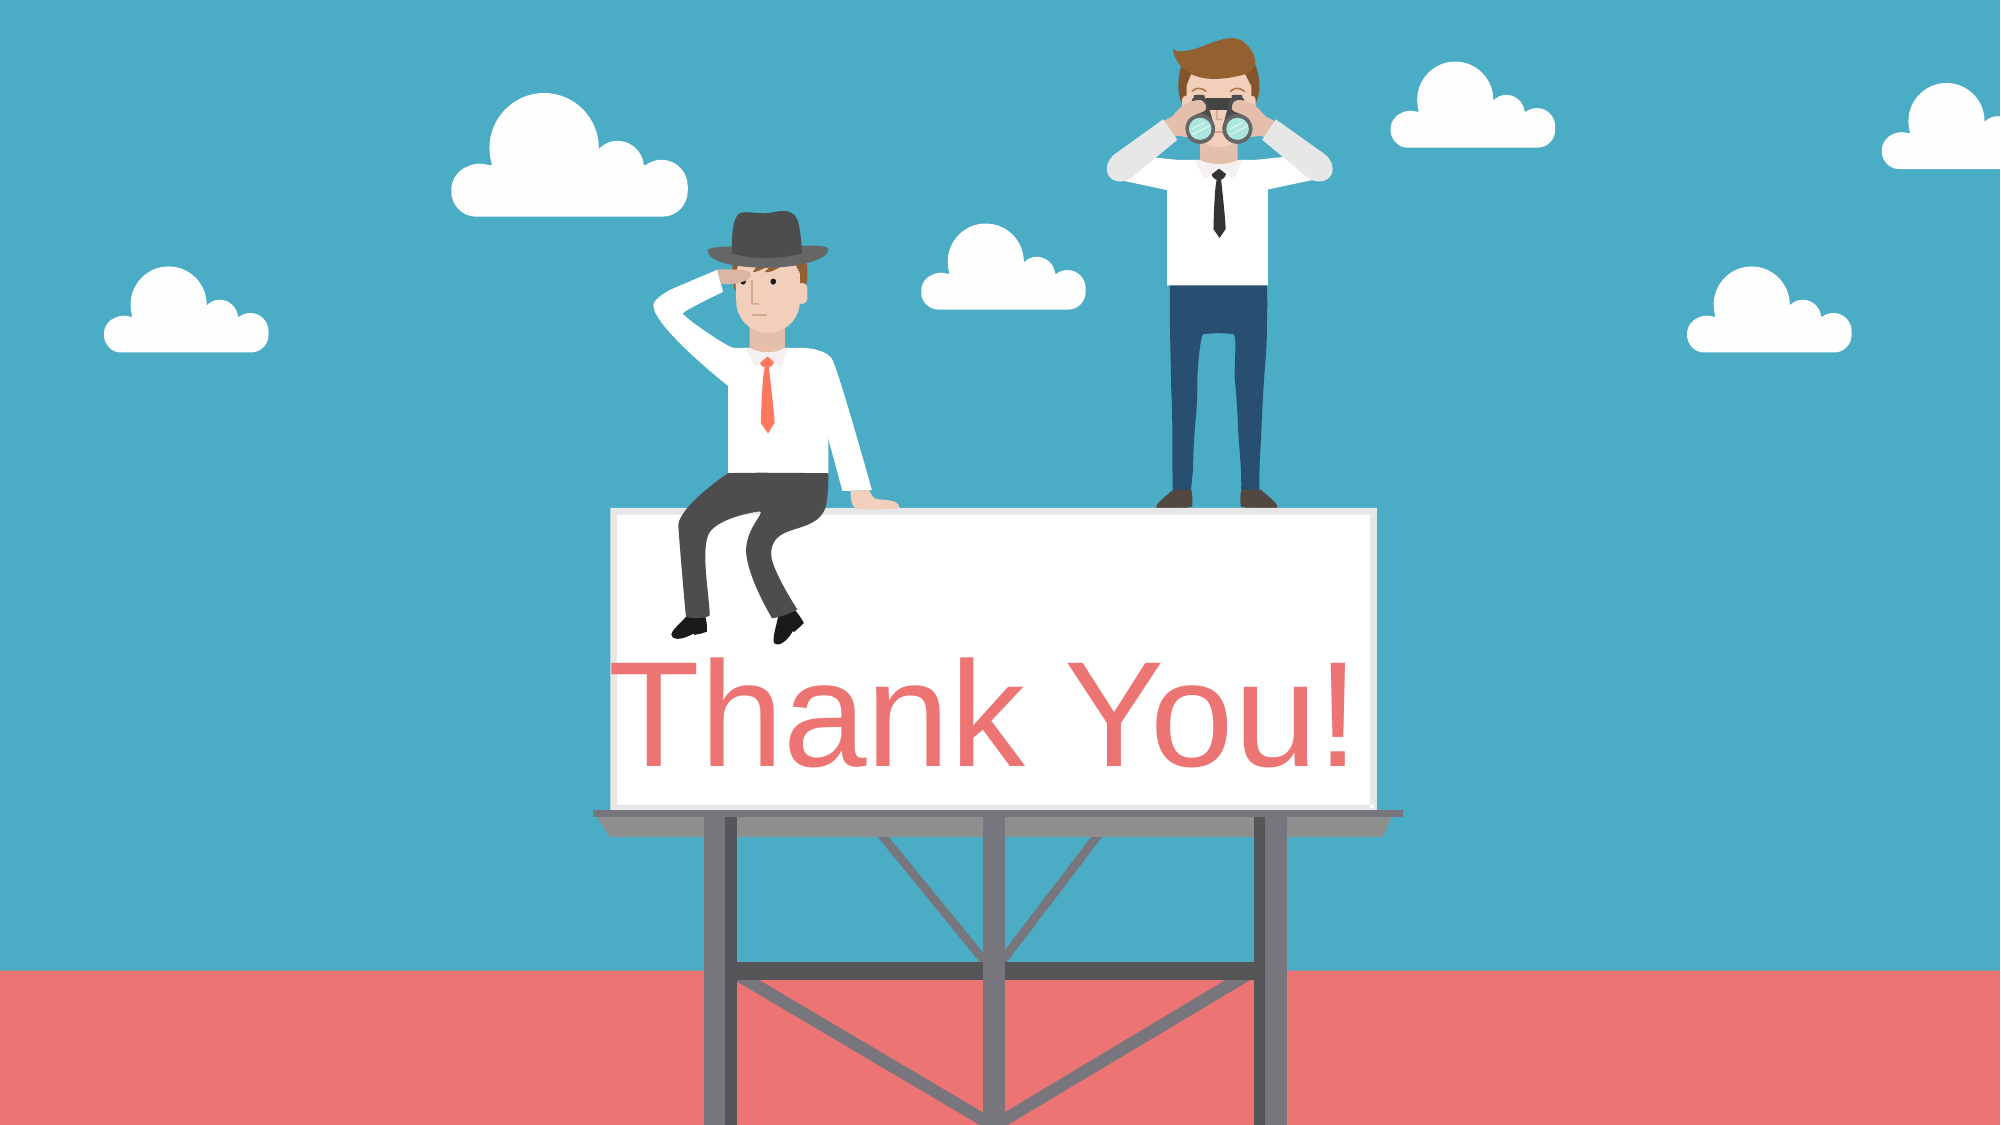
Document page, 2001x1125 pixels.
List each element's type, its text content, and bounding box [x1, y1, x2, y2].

title Thank You! [593, 588, 1391, 806]
